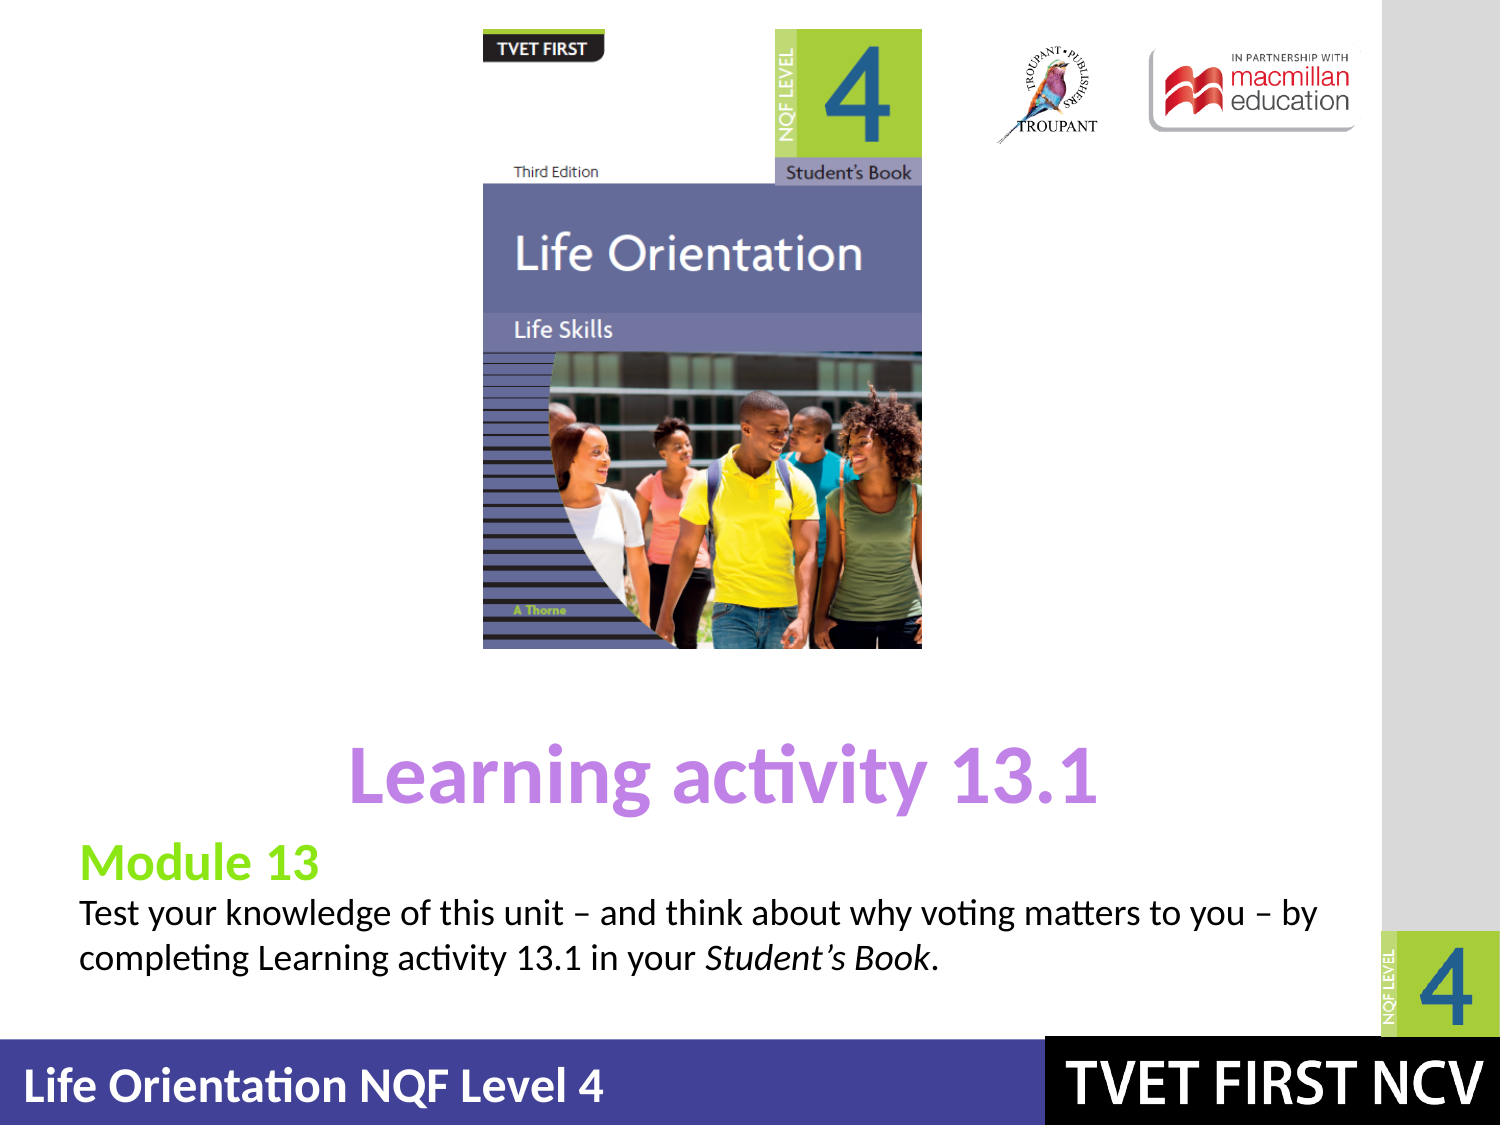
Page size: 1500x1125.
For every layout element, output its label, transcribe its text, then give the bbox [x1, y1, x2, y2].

list Learning activity 13.1 [64, 722, 1386, 830]
picture [994, 42, 1361, 147]
text_box Test your knowledge of this unit – and think about why voting matters to you – by completing Learning activity 13.1 in your Student’s Book. [64, 880, 1335, 986]
picture [1381, 931, 1500, 1037]
picture [483, 29, 922, 649]
list Module 13 [64, 830, 1363, 900]
picture [1065, 1050, 1484, 1120]
